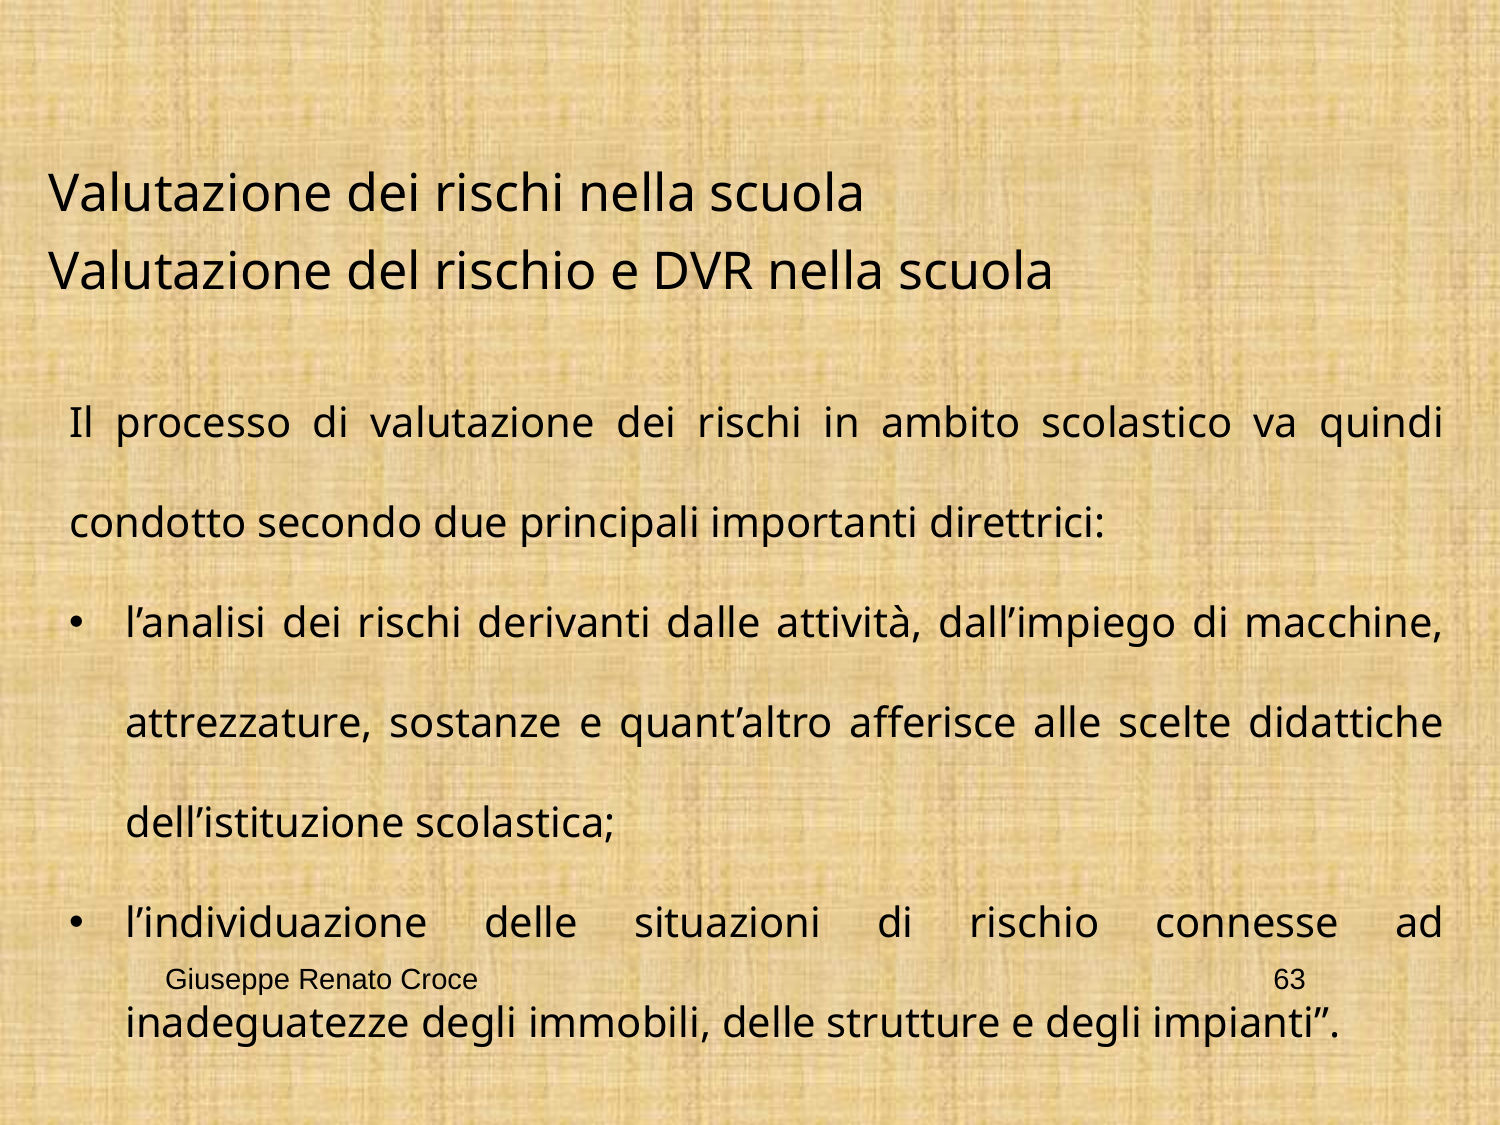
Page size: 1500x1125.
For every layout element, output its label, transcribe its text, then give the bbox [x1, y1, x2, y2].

list Il processo di valutazione dei rischi in ambito scolastico va quindi condotto secondo due principali importanti direttrici: l’analisi dei rischi derivanti dalle attività, dall’impiego di macchine, attrezzature, sostanze e quant’altro afferisce alle scelte didattiche dell’istituzione scolastica; l’individuazione delle situazioni di rischio connesse ad inadeguatezze degli immobili, delle strutture e degli impianti”. [54, 338, 1460, 1052]
footer Giuseppe Renato Croce [150, 952, 1059, 1013]
slide_number 63 [1258, 952, 1350, 1013]
text_box Valutazione dei rischi nella scuola [34, 151, 1151, 230]
picture [0, 0, 1500, 1125]
text_box Valutazione del rischio e DVR nella scuola [34, 230, 1151, 308]
